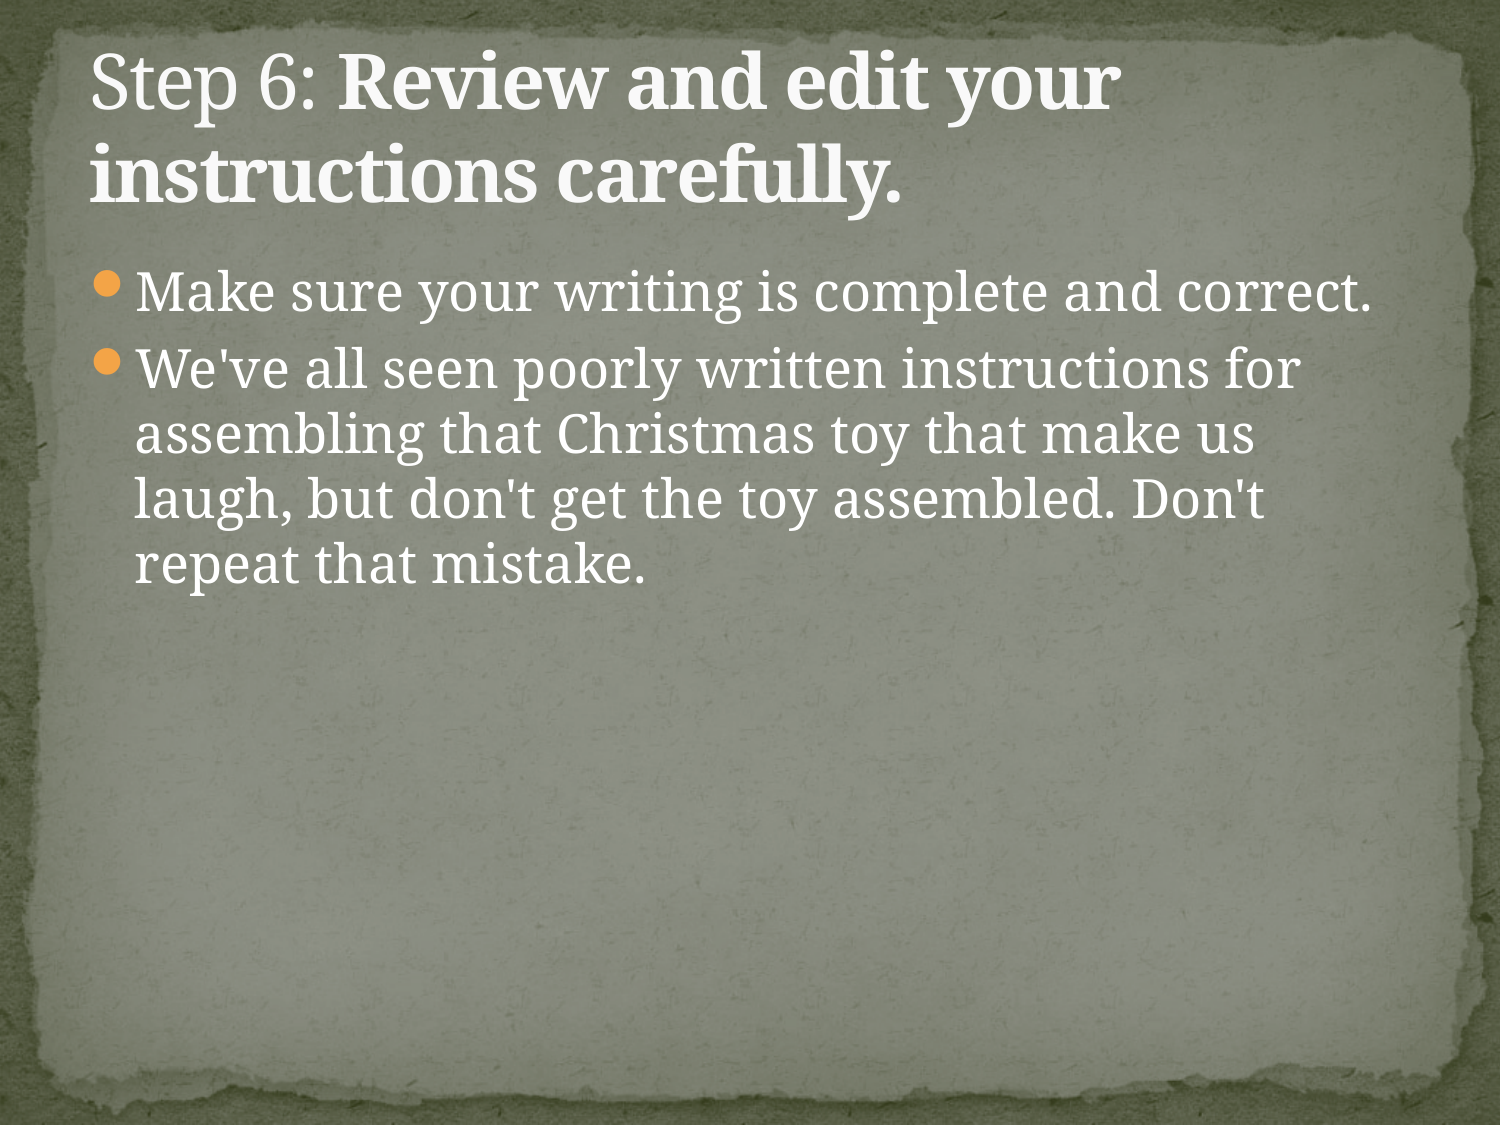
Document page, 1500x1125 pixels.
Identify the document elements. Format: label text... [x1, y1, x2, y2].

title Step 6: Review and edit your instructions carefully. [74, 24, 1425, 225]
list Make sure your writing is complete and correct. We've all seen poorly written instructions for assembling that Christmas toy that make us laugh, but don't get the toy assembled. Don't repeat that mistake. [75, 249, 1425, 1000]
